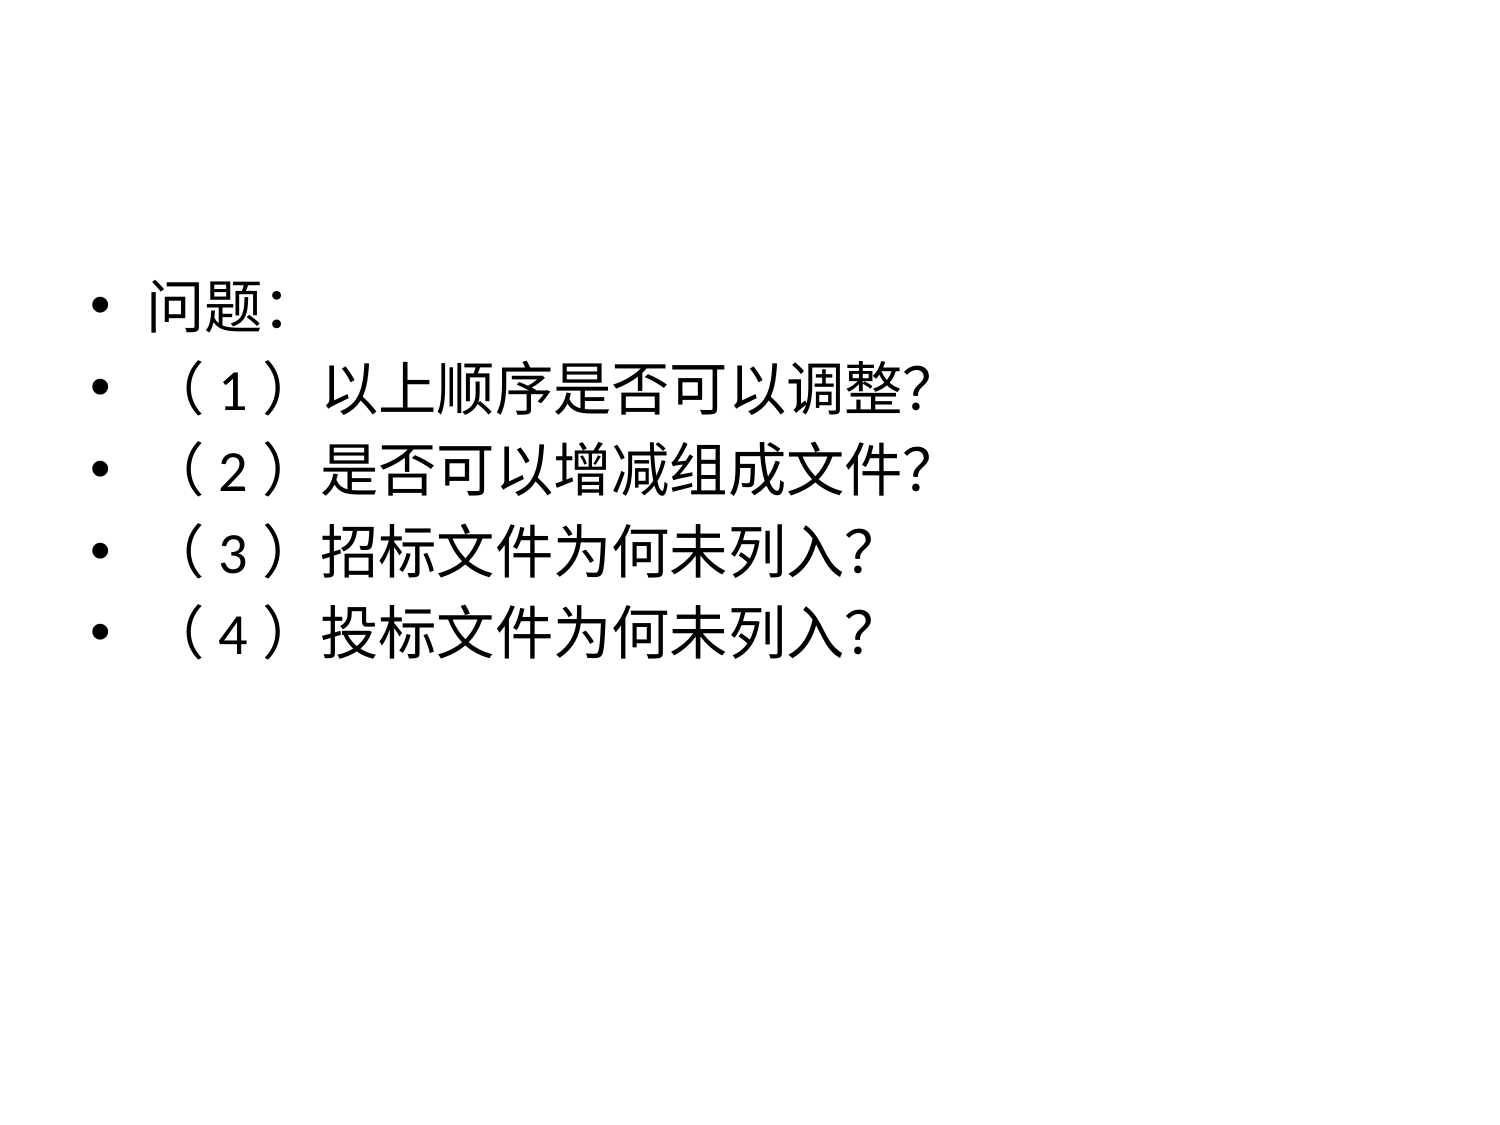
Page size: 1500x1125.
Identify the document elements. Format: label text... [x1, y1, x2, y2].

list 问题： （1）以上顺序是否可以调整？ （2）是否可以增减组成文件？ （3）招标文件为何未列入？ （4）投标文件为何未列入？ [75, 262, 1425, 1005]
